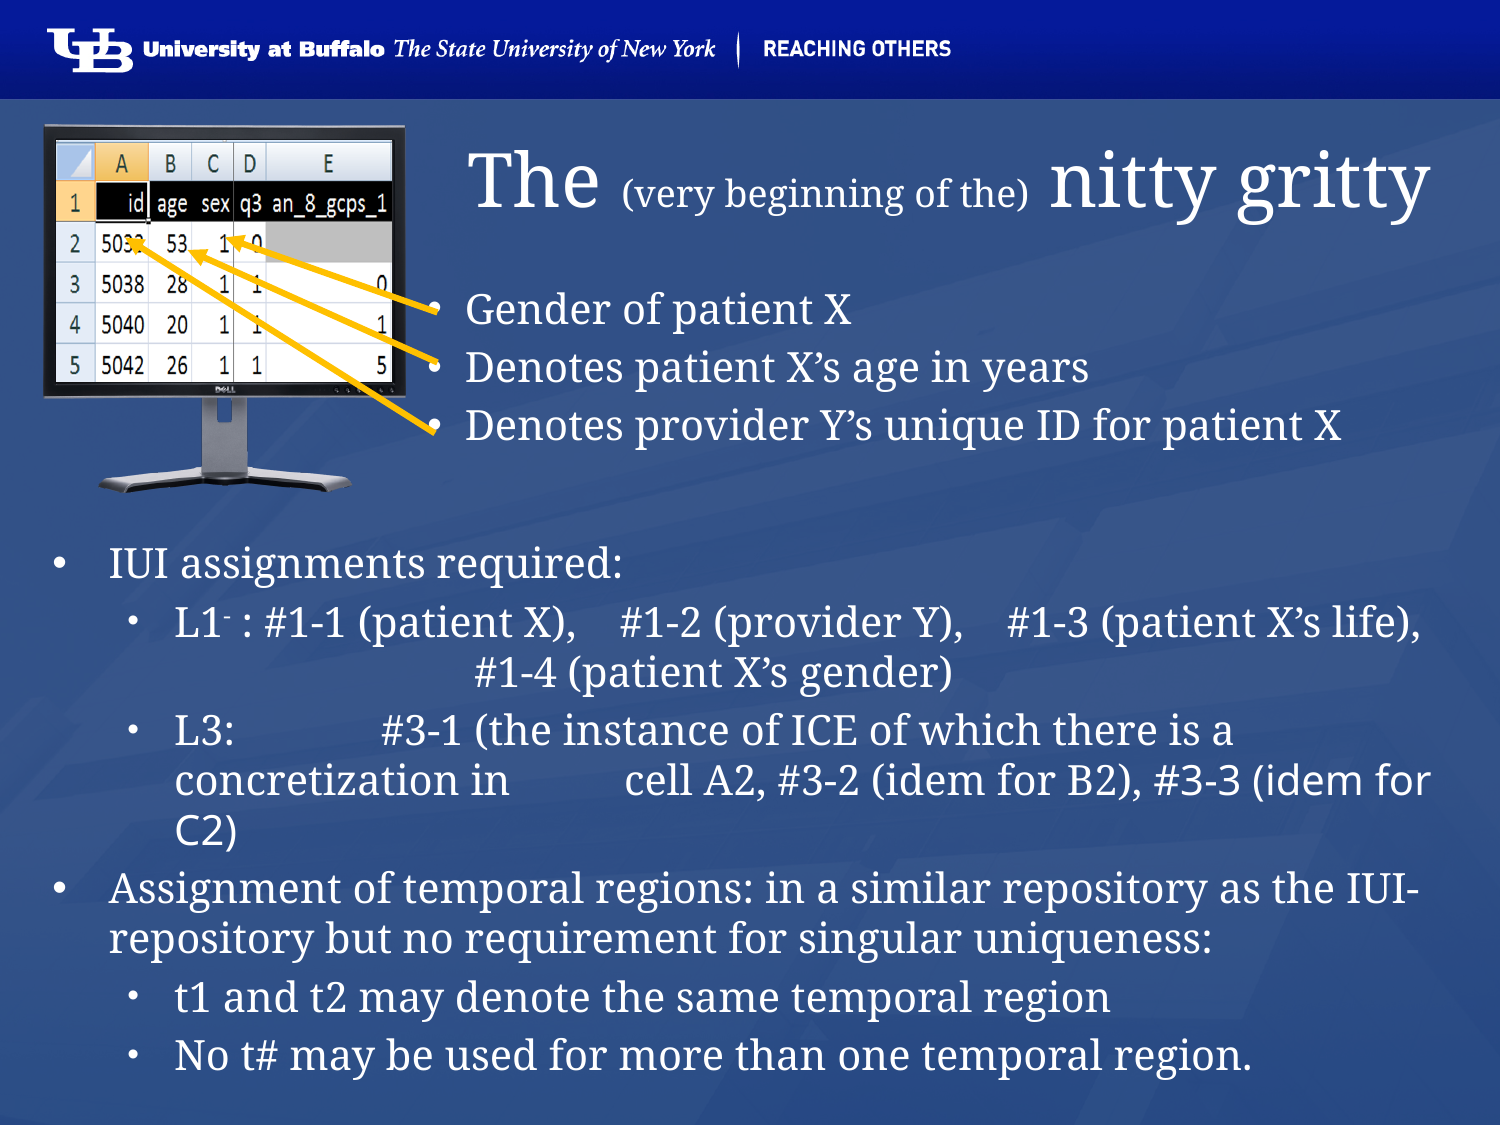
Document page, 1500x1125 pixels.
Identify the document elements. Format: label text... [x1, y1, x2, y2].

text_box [43, 124, 406, 493]
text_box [124, 237, 436, 434]
list Gender of patient X Denotes patient X’s age in years Denotes provider Y’s unique ID for patient X IUI assignments required: L1- : #1-1 (patient X), #1-2 (provider Y), #1-3 (patient X’s life), #1-4 (patient X’s gender) L3: #3-1 (the instance of ICE of which there is a concretization in cell A2, #3-2 (idem for B2), #3-3 (idem for C2) Assignment of temporal regions: in a similar repository as the IUI-repository but no requirement for singular uniqueness: t1 and t2 may denote the same temporal region No t# may be used for more than one temporal region. [37, 275, 1463, 1088]
title The (very beginning of the) nitty gritty [437, 125, 1463, 250]
picture [0, 0, 1500, 99]
